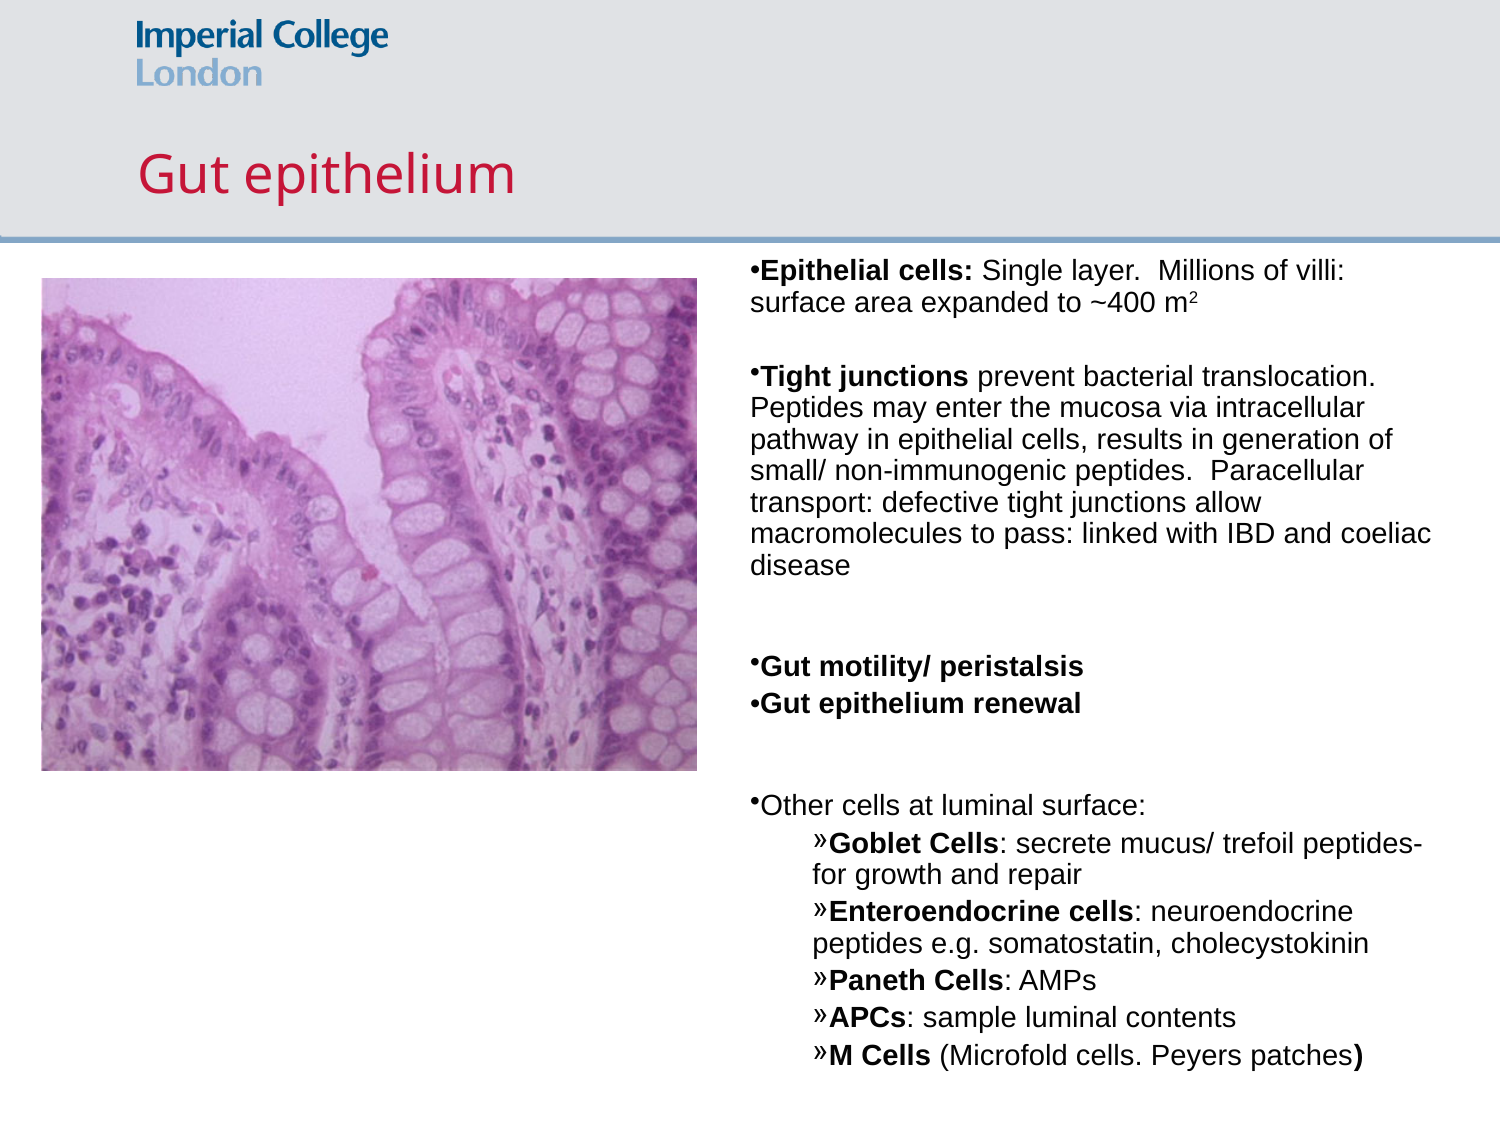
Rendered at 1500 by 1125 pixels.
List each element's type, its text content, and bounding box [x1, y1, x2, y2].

list Epithelial cells: Single layer. Millions of villi: surface area expanded to ~400 m2 Tight junctions prevent bacterial translocation. Peptides may enter the mucosa via intracellular pathway in epithelial cells, results in generation of small/ non-immunogenic peptides. Paracellular transport: defective tight junctions allow macromolecules to pass: linked with IBD and coeliac disease Gut motility/ peristalsis Gut epithelium renewal Other cells at luminal surface: Goblet Cells: secrete mucus/ trefoil peptides- for growth and repair Enteroendocrine cells: neuroendocrine peptides e.g. somatostatin, cholecystokinin Paneth Cells: AMPs APCs: sample luminal contents M Cells (Microfold cells. Peyers patches) [749, 255, 1436, 1102]
title Gut epithelium [137, 99, 1376, 205]
picture [40, 278, 697, 772]
picture [0, 0, 1500, 243]
